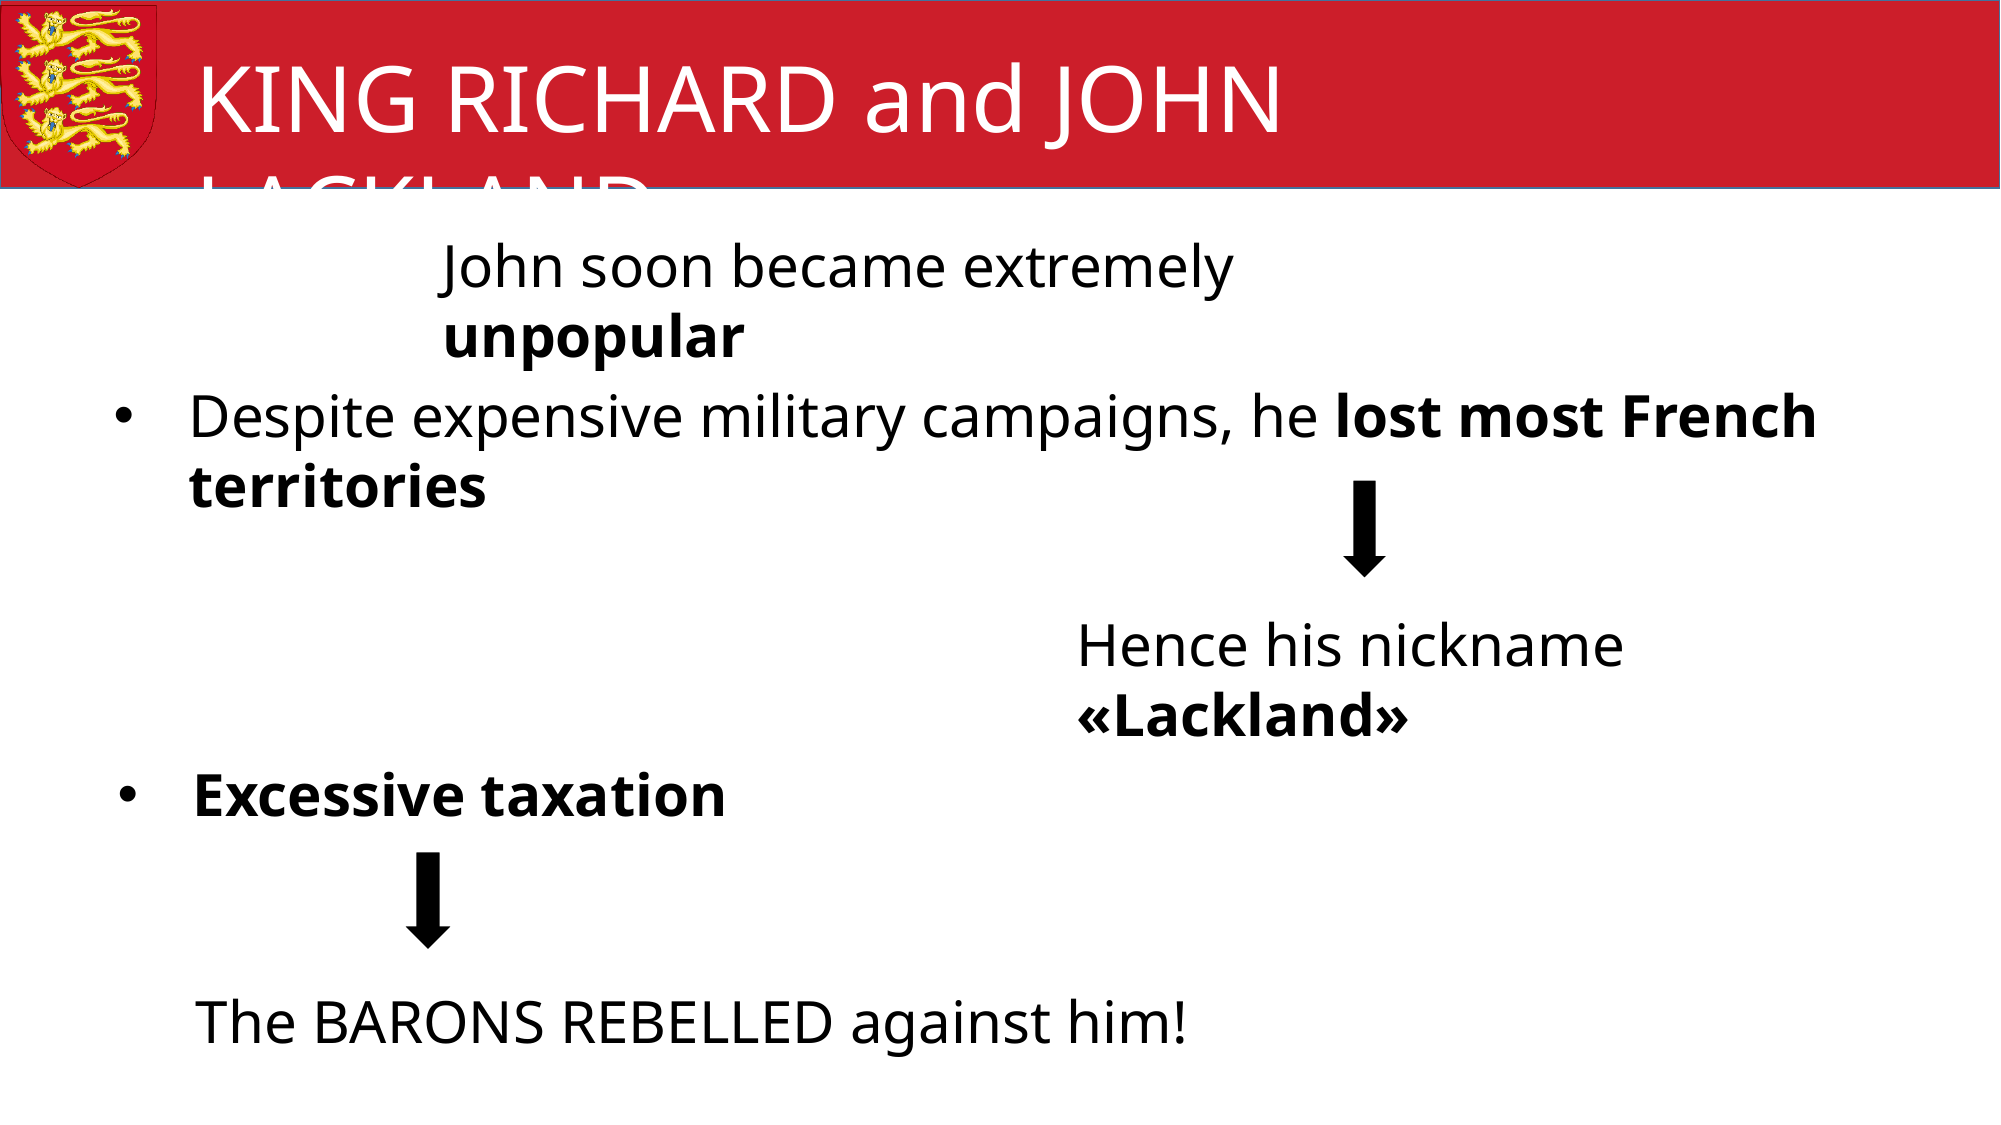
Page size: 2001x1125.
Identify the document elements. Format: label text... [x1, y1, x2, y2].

text_box John soon became extremely unpopular [427, 221, 1492, 371]
text_box [0, 0, 2000, 189]
text_box [397, 849, 459, 954]
text_box Despite expensive military campaigns, he lost most French territories [98, 371, 1935, 527]
text_box Hence his nickname «Lackland» [1061, 601, 1875, 751]
text_box The BARONS REBELLED against him! [180, 978, 1245, 1063]
text_box KING RICHARD and JOHN LACKLAND [180, 33, 1739, 269]
picture [0, 5, 157, 189]
text_box [1335, 477, 1394, 583]
text_box Excessive taxation [102, 751, 1939, 836]
